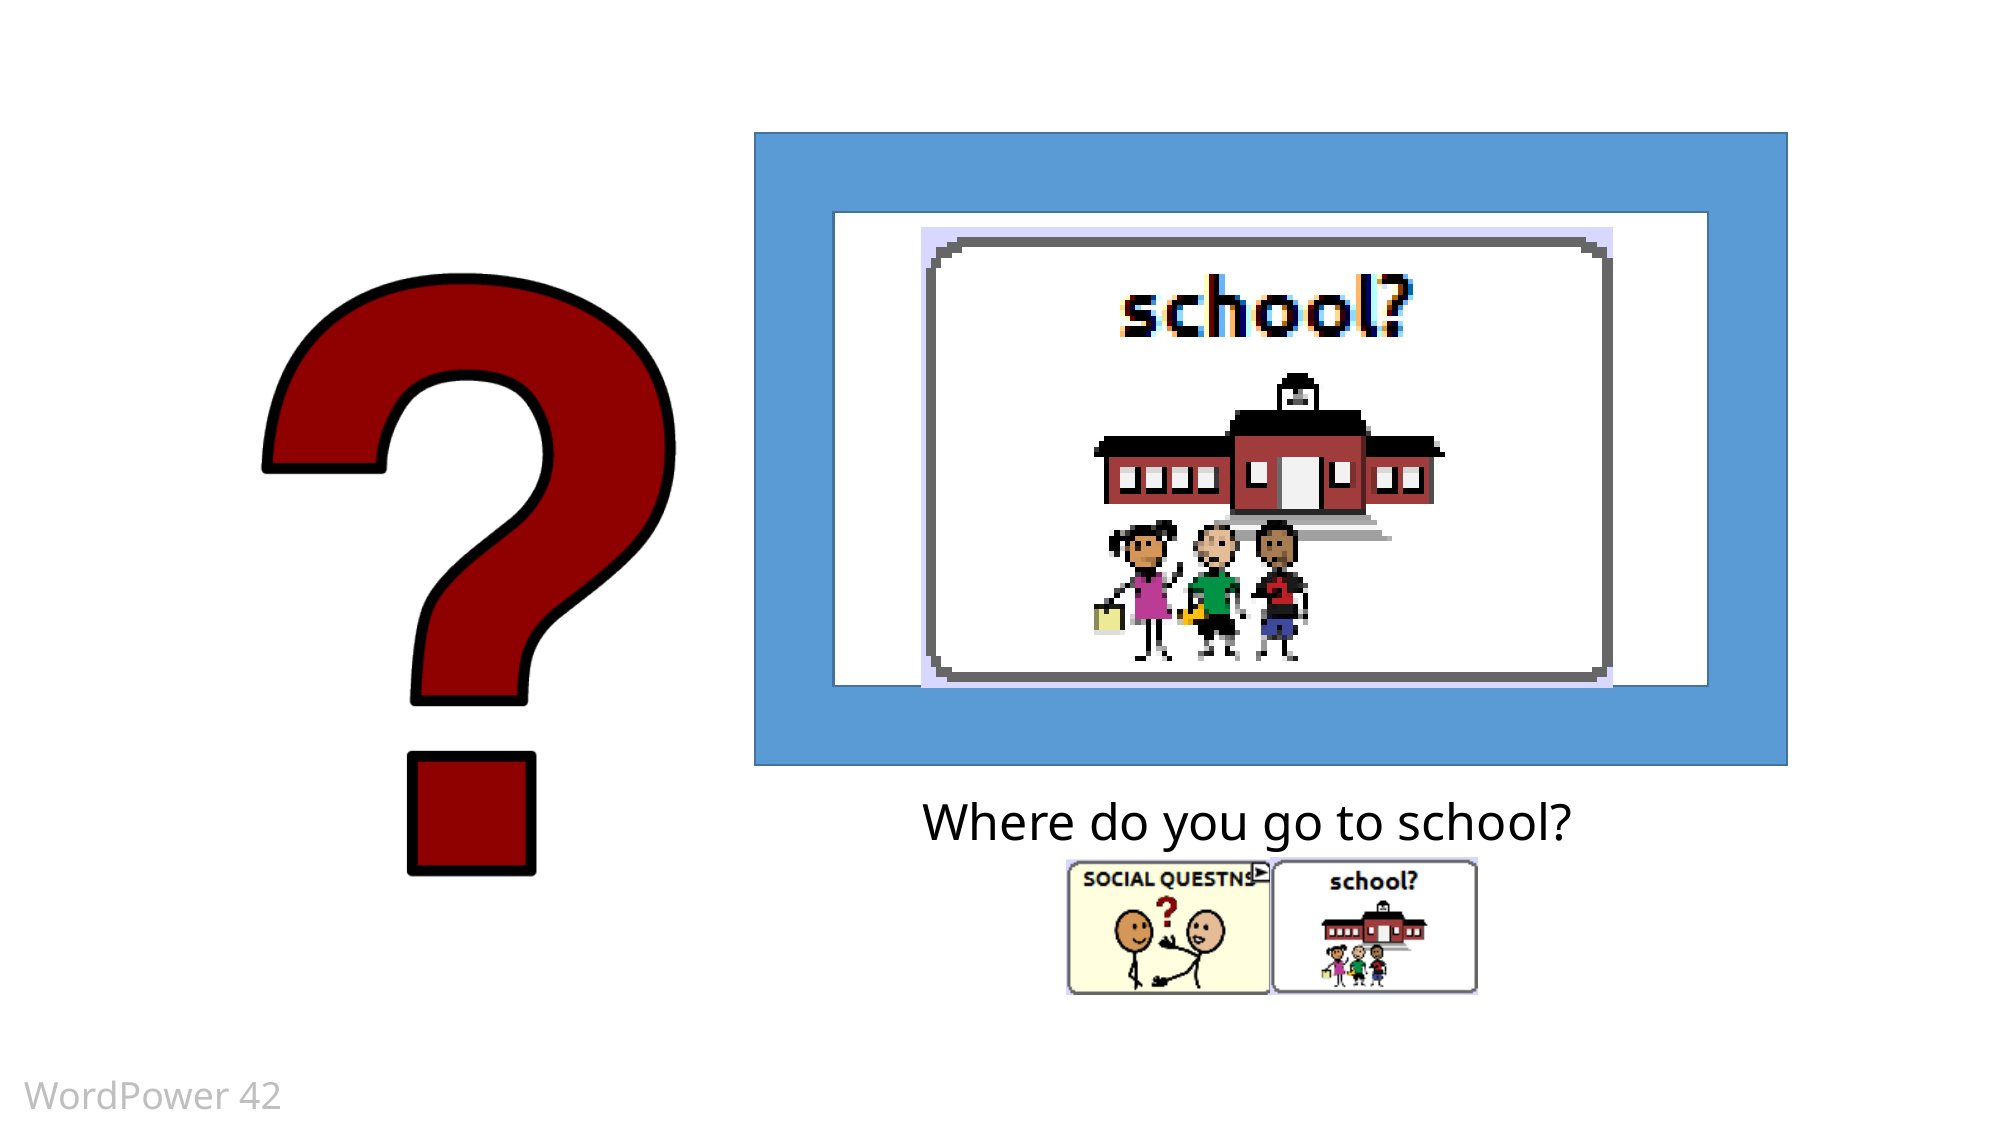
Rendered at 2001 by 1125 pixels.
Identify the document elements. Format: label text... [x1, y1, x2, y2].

text_box Where do you go to school? [907, 782, 1588, 858]
picture [99, 255, 846, 892]
picture [1066, 857, 1478, 995]
text_box WordPower 42 [9, 1064, 352, 1125]
text_box [754, 132, 1788, 766]
picture [921, 227, 1613, 688]
